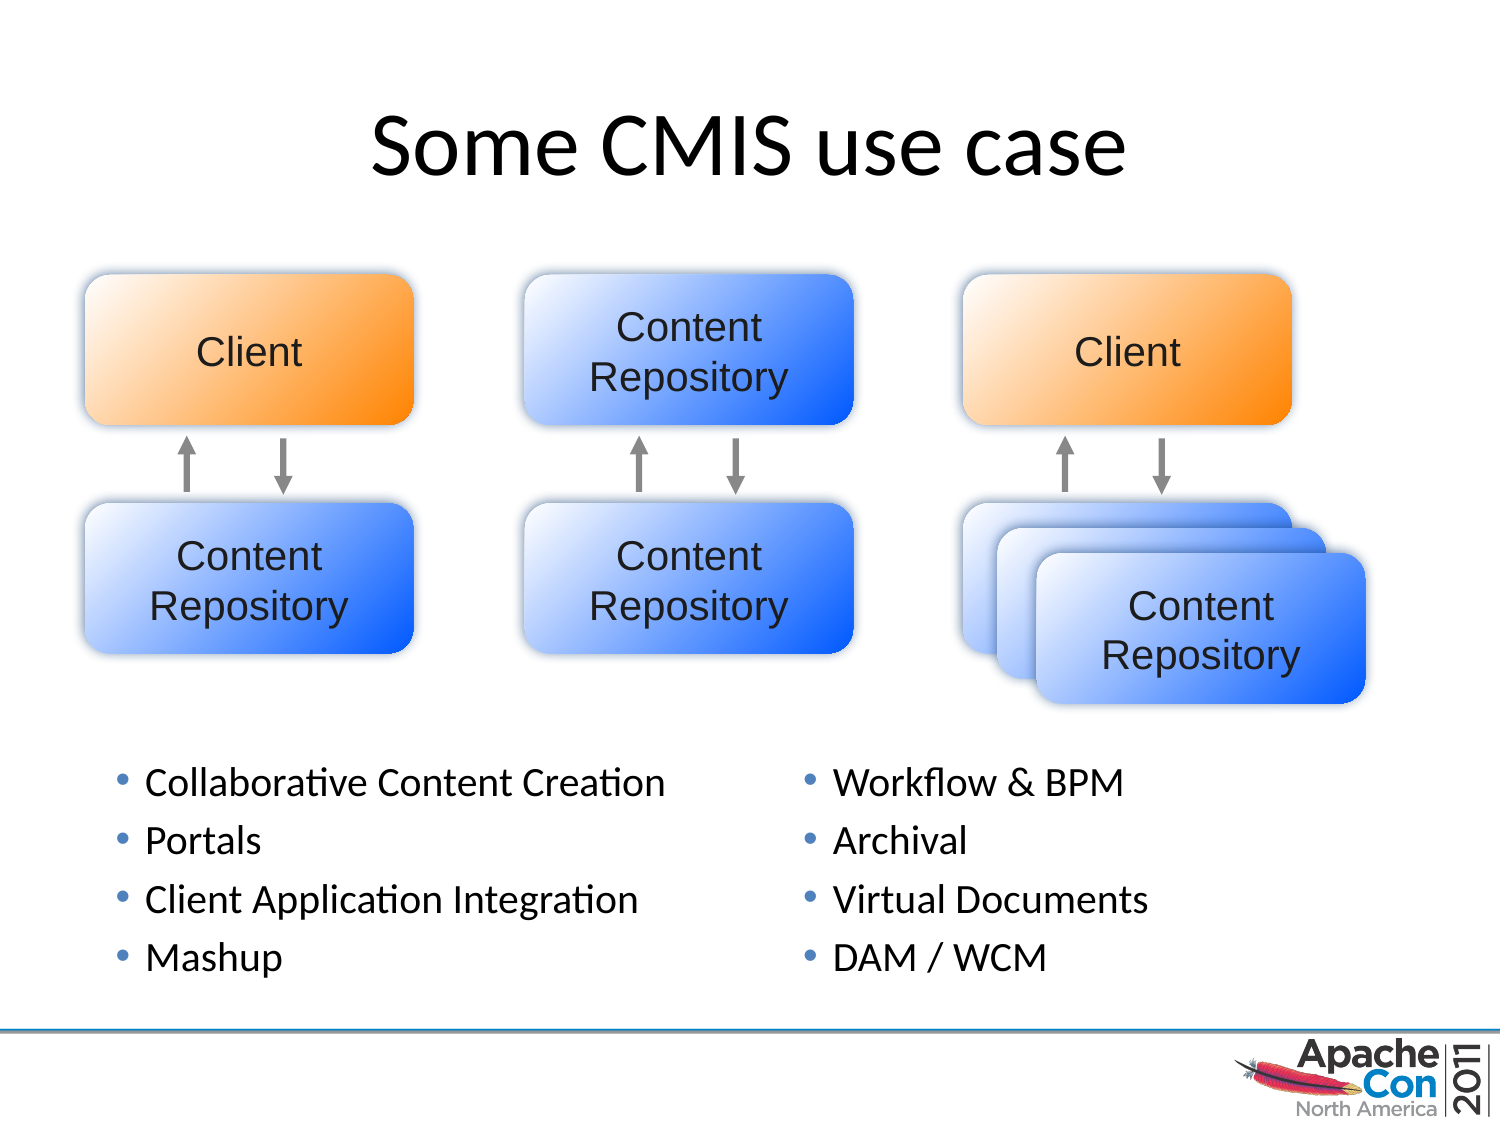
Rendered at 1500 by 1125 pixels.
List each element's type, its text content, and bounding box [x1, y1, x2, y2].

text_box [1155, 438, 1168, 495]
text_box Collaborative Content Creation Portals Client Application Integration Mashup [62, 725, 900, 1035]
text_box Content Repository [85, 503, 414, 654]
text_box Content Repository [997, 528, 1323, 679]
text_box Content Repository [963, 503, 1289, 654]
text_box Client [963, 274, 1292, 425]
picture [0, 1031, 1500, 1125]
text_box [180, 435, 193, 492]
title Some CMIS use case [75, 45, 1425, 233]
text_box [729, 438, 742, 495]
text_box Client [85, 274, 414, 425]
text_box [16, 257, 1434, 346]
text_box [632, 435, 646, 492]
text_box Content Repository [524, 274, 854, 425]
text_box [277, 438, 290, 495]
text_box [1058, 435, 1072, 492]
text_box Content Repository [524, 503, 854, 654]
text_box Workflow & BPM Archival Virtual Documents DAM / WCM [750, 724, 1313, 1013]
picture [0, 0, 1500, 1028]
text_box Content Repository [1036, 553, 1366, 704]
